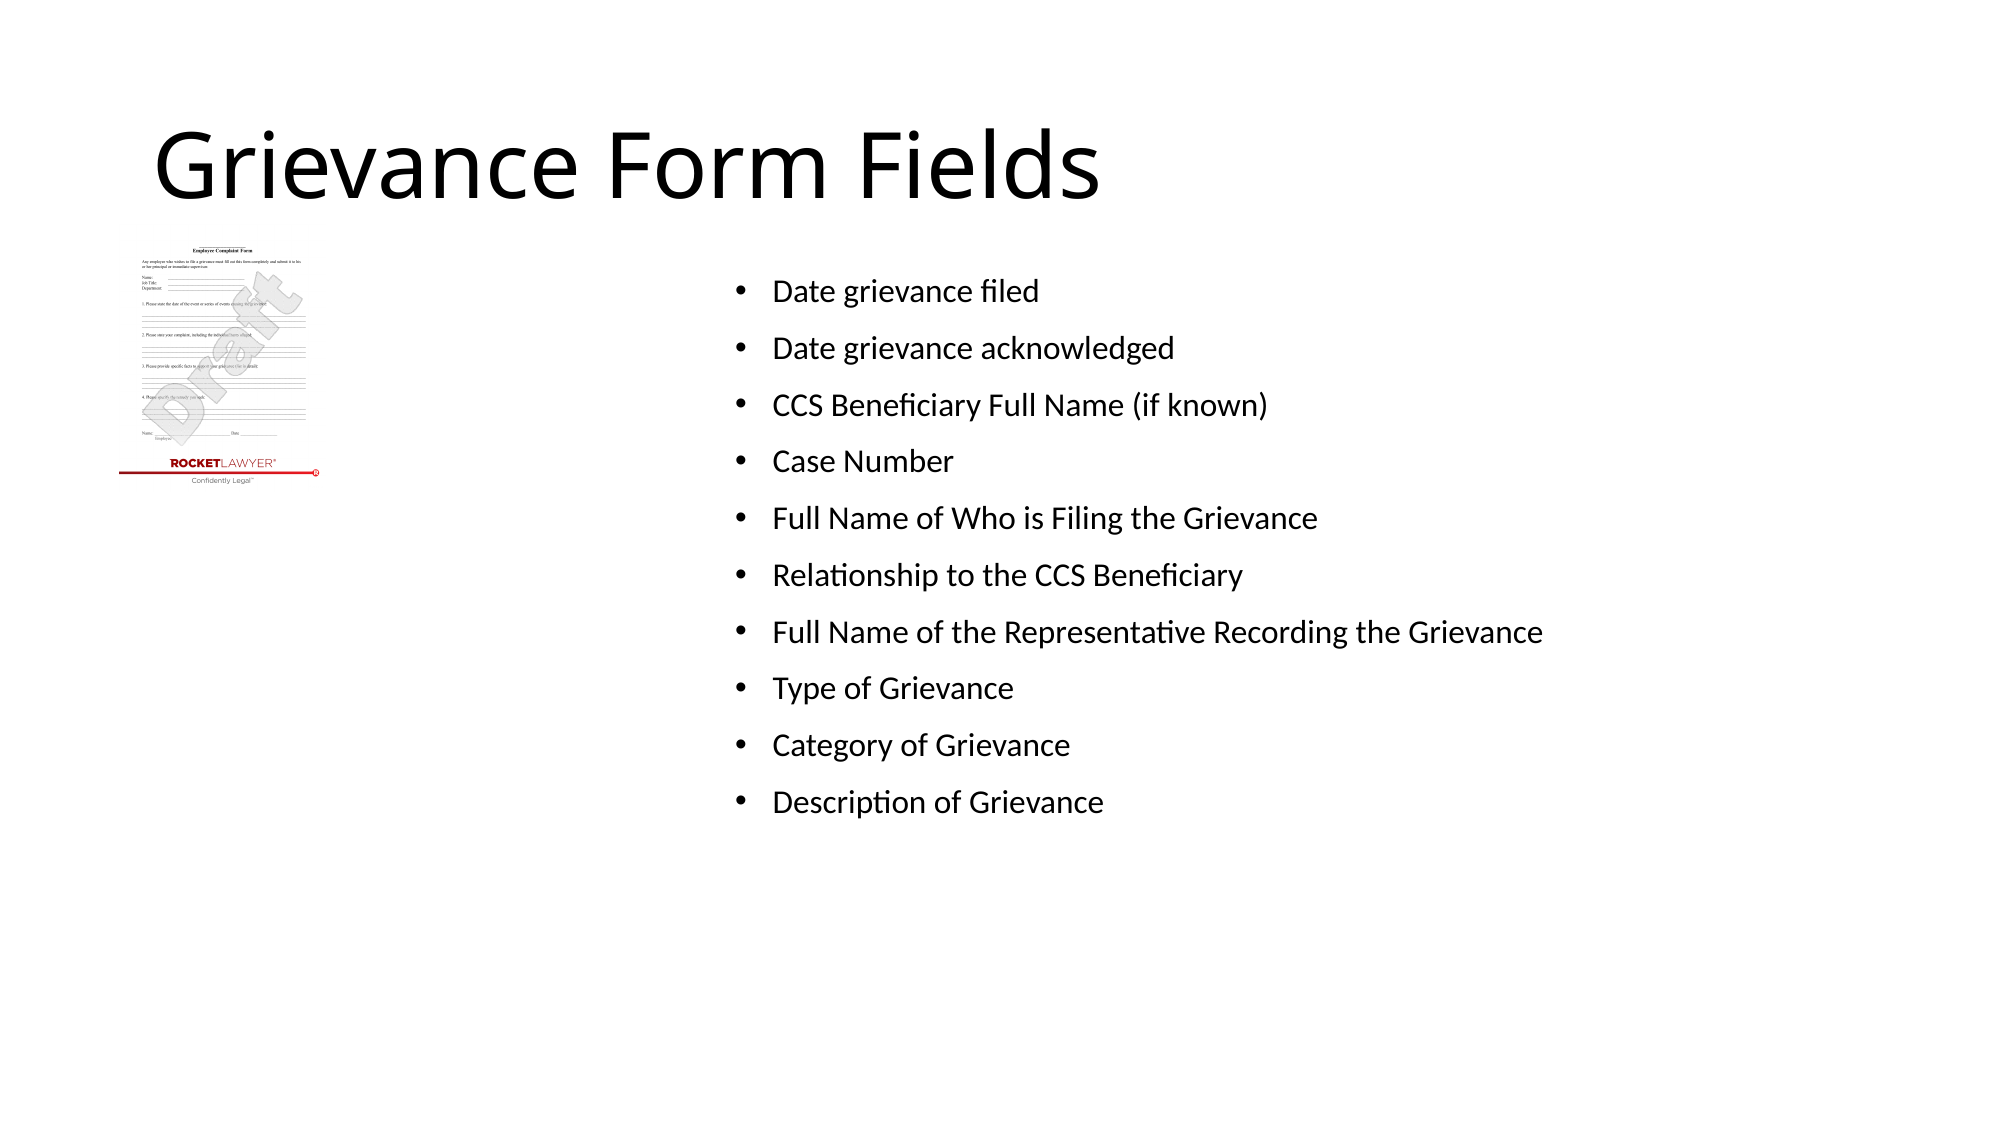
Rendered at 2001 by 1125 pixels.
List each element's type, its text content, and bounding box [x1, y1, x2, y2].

picture [119, 224, 326, 492]
text_box Date grievance filed Date grievance acknowledged CCS Beneficiary Full Name (if known) Case Number Full Name of Who is Filing the Grievance Relationship to the CCS Beneficiary Full Name of the Representative Recording the Grievance Type of Grievance Category of Grievance Description of Grievance [720, 266, 1645, 890]
title Grievance Form Fields [137, 59, 1863, 278]
